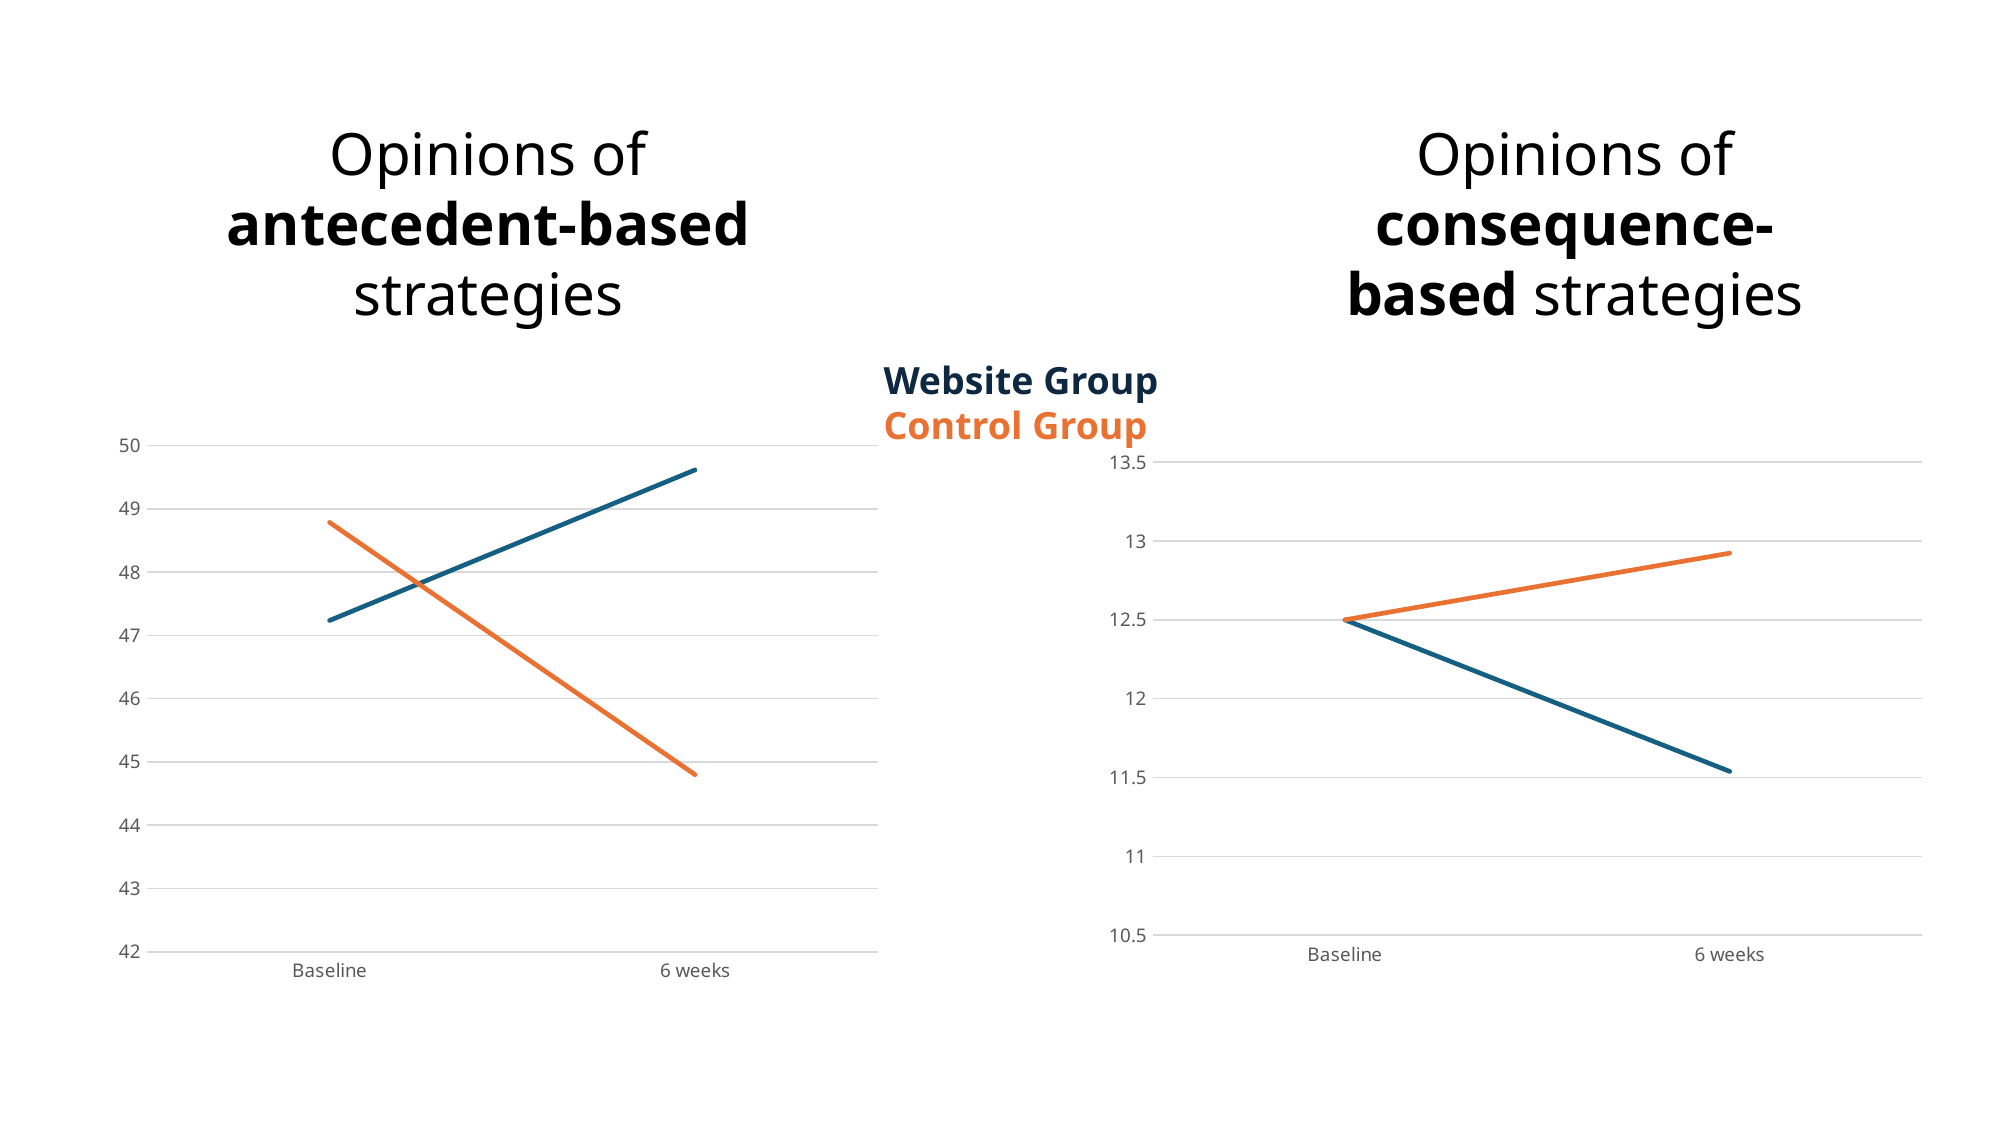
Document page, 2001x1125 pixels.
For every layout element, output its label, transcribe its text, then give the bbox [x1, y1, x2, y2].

text_box Opinions of consequence-based strategies [1282, 109, 1868, 335]
chart [1091, 437, 1940, 980]
text_box Website Group Control Group [868, 349, 1174, 455]
chart [102, 420, 895, 997]
text_box Opinions of antecedent-based strategies [205, 109, 771, 335]
